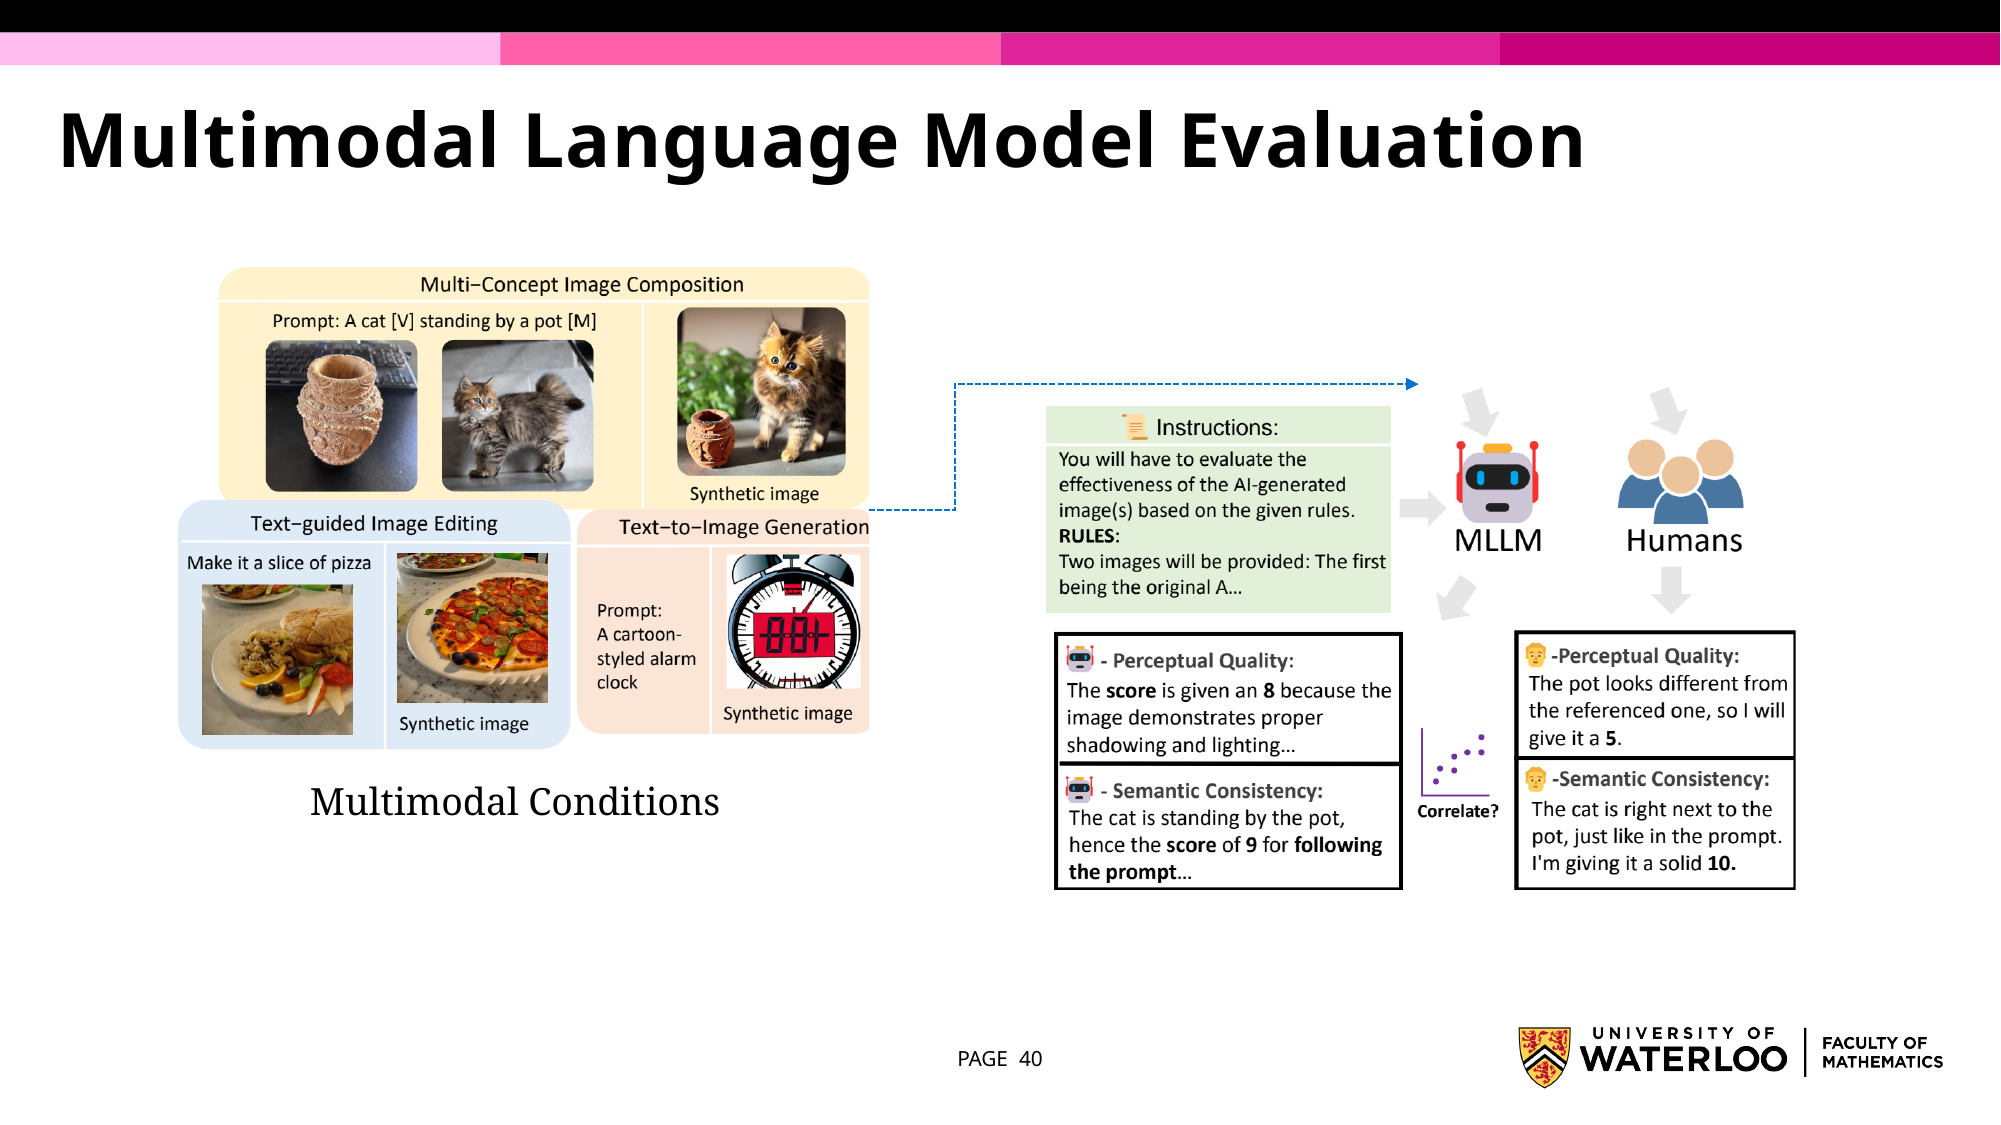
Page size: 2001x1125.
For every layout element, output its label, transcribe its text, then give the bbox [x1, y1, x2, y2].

slide_number PAGE 40 [916, 1039, 1084, 1081]
text_box Multimodal Conditions [295, 770, 736, 831]
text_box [869, 384, 1419, 510]
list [159, 266, 870, 753]
title Multimodal Language Model Evaluation [42, 71, 1941, 219]
picture [1041, 384, 1796, 890]
picture [1461, 983, 2000, 1125]
